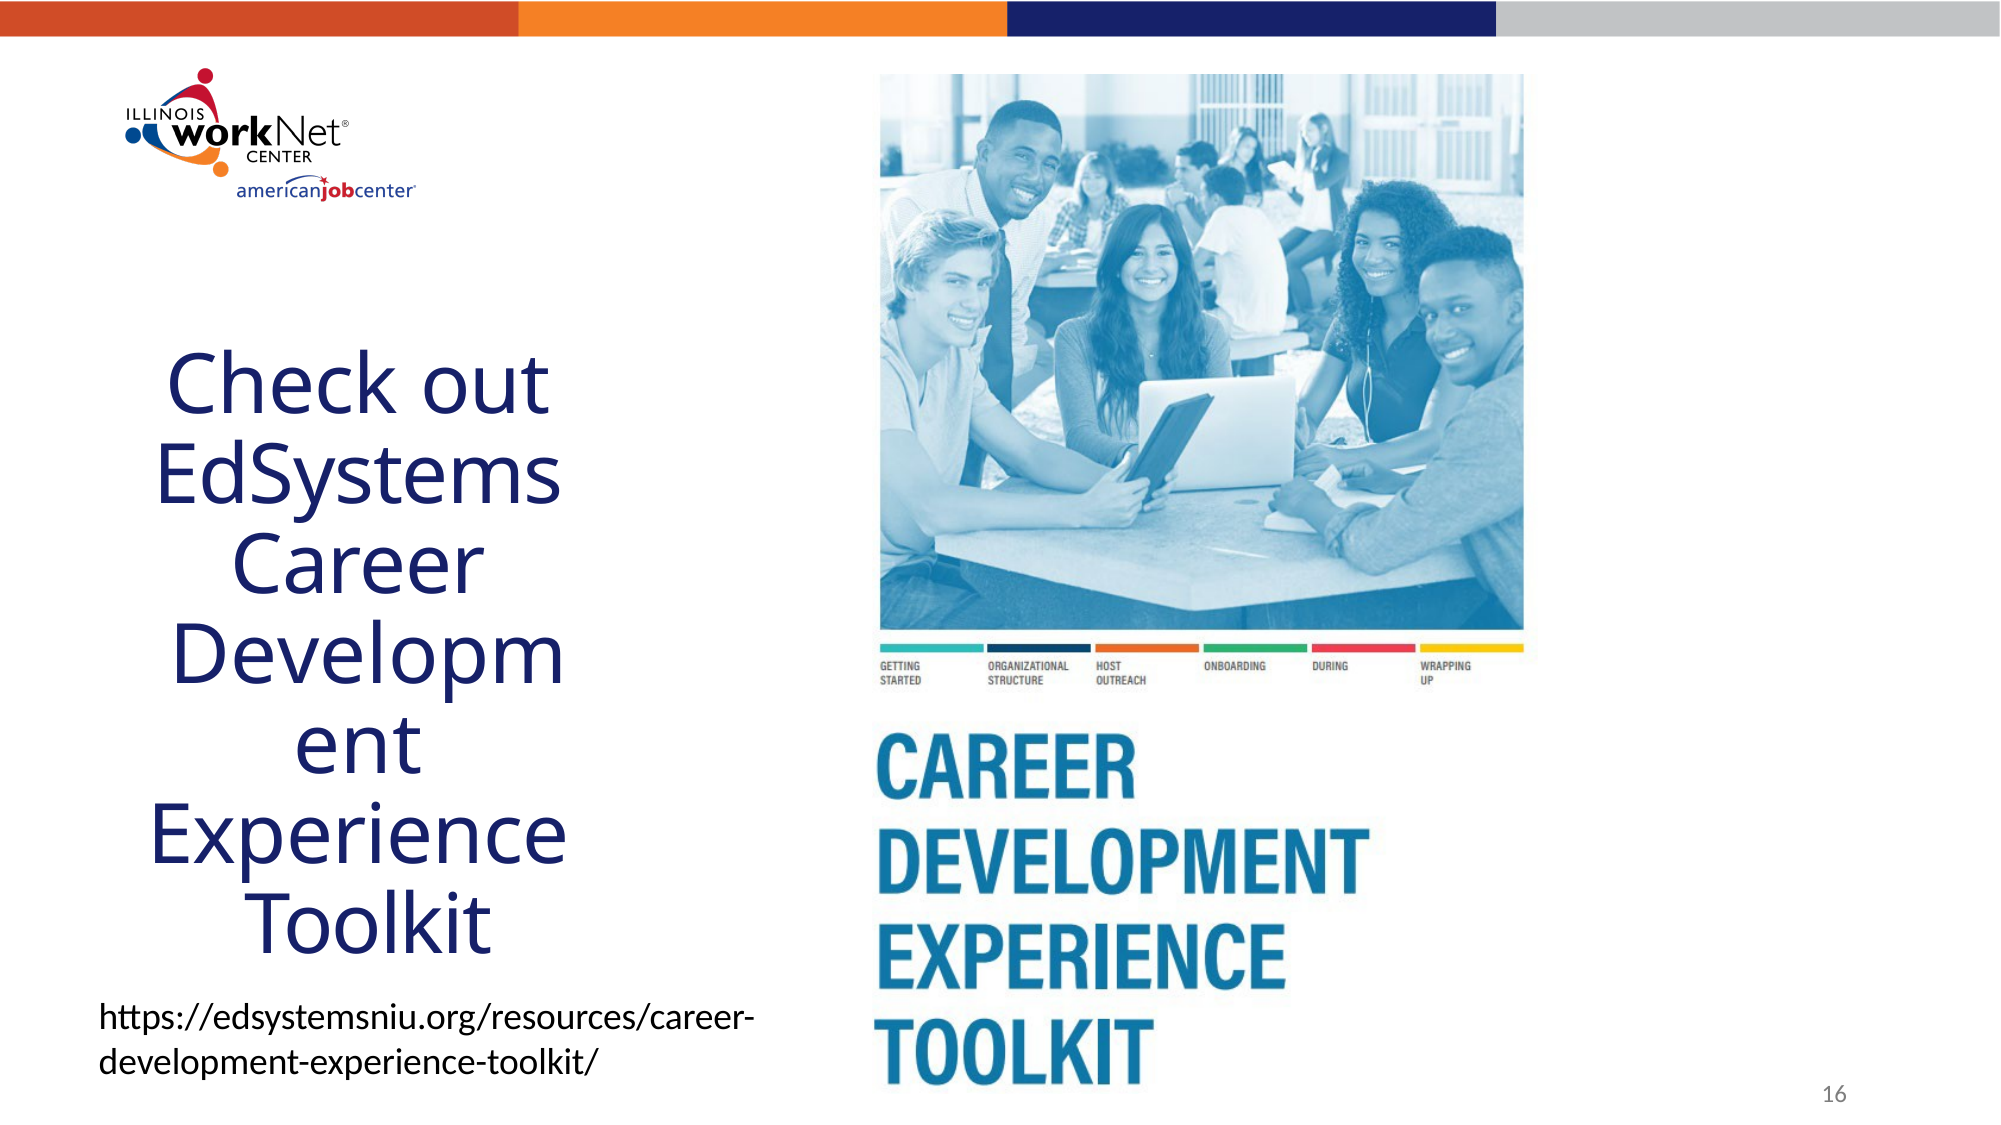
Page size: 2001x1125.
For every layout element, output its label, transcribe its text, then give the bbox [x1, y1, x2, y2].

text_box Check out EdSystems Career Development Experience Toolkit [144, 326, 592, 970]
text_box 16 [1819, 1081, 1850, 1108]
text_box https://edsystemsniu.org/resources/career- development-experience-toolkit/ [96, 990, 769, 1083]
picture [0, 0, 2000, 227]
text_box [872, 74, 1538, 1094]
